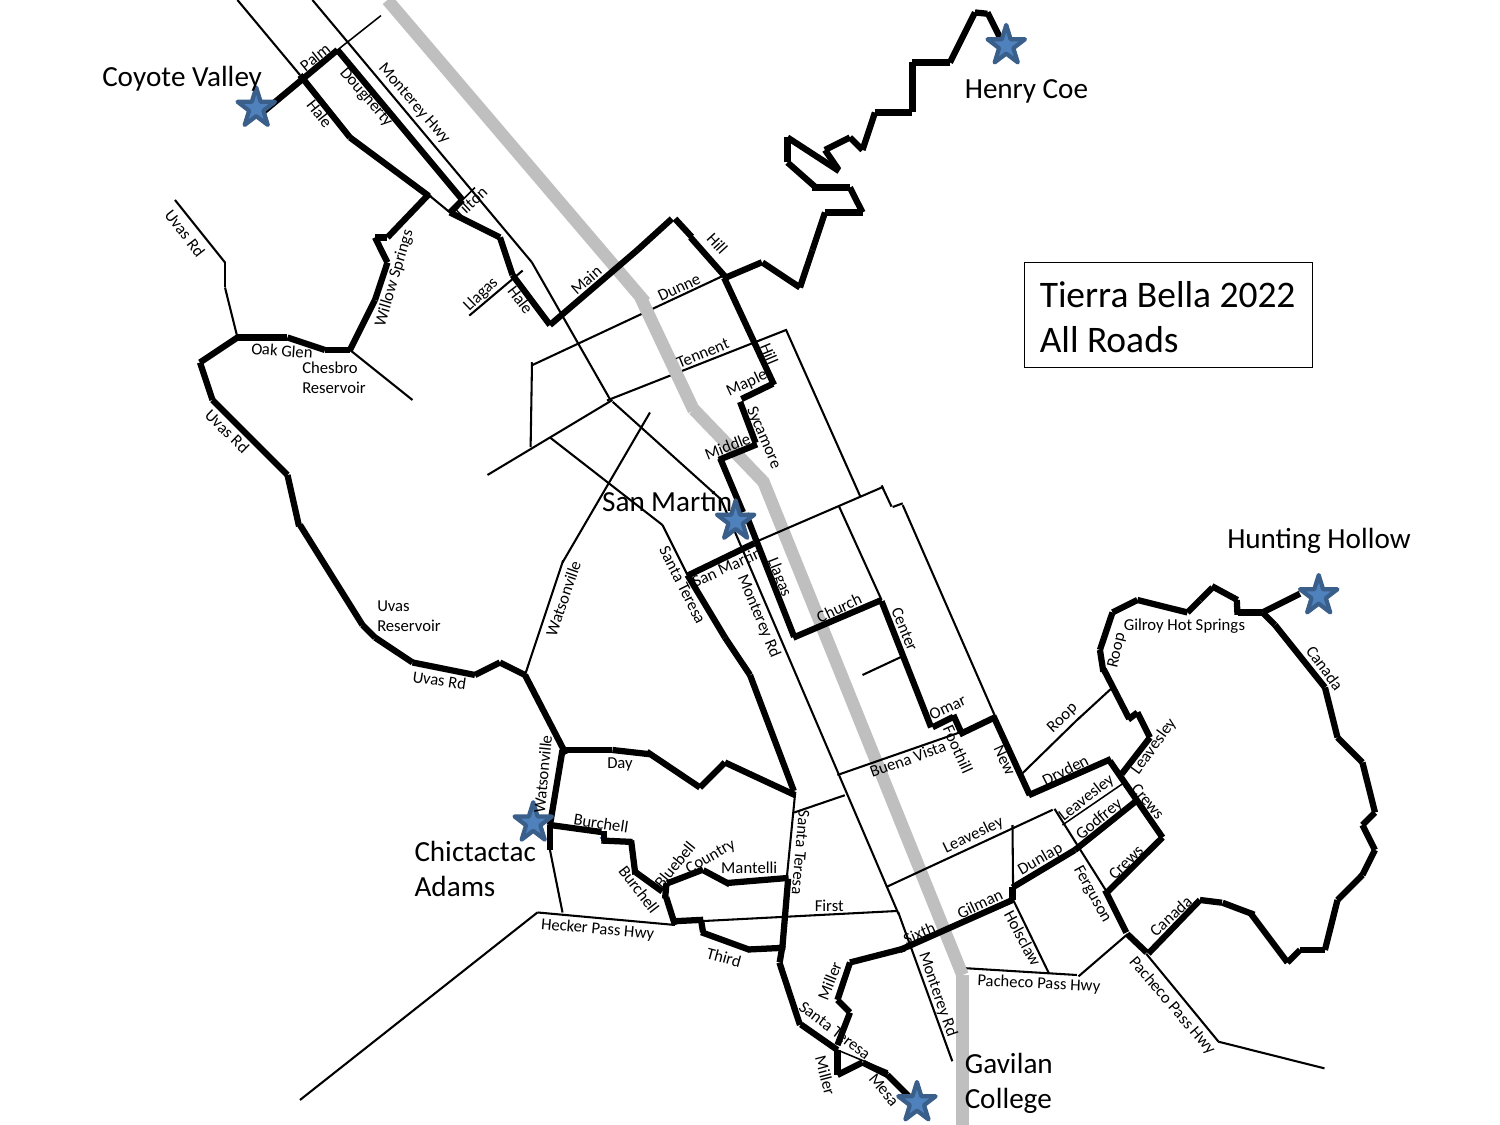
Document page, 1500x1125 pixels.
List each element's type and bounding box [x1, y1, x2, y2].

text_box [87, 0, 1476, 1125]
